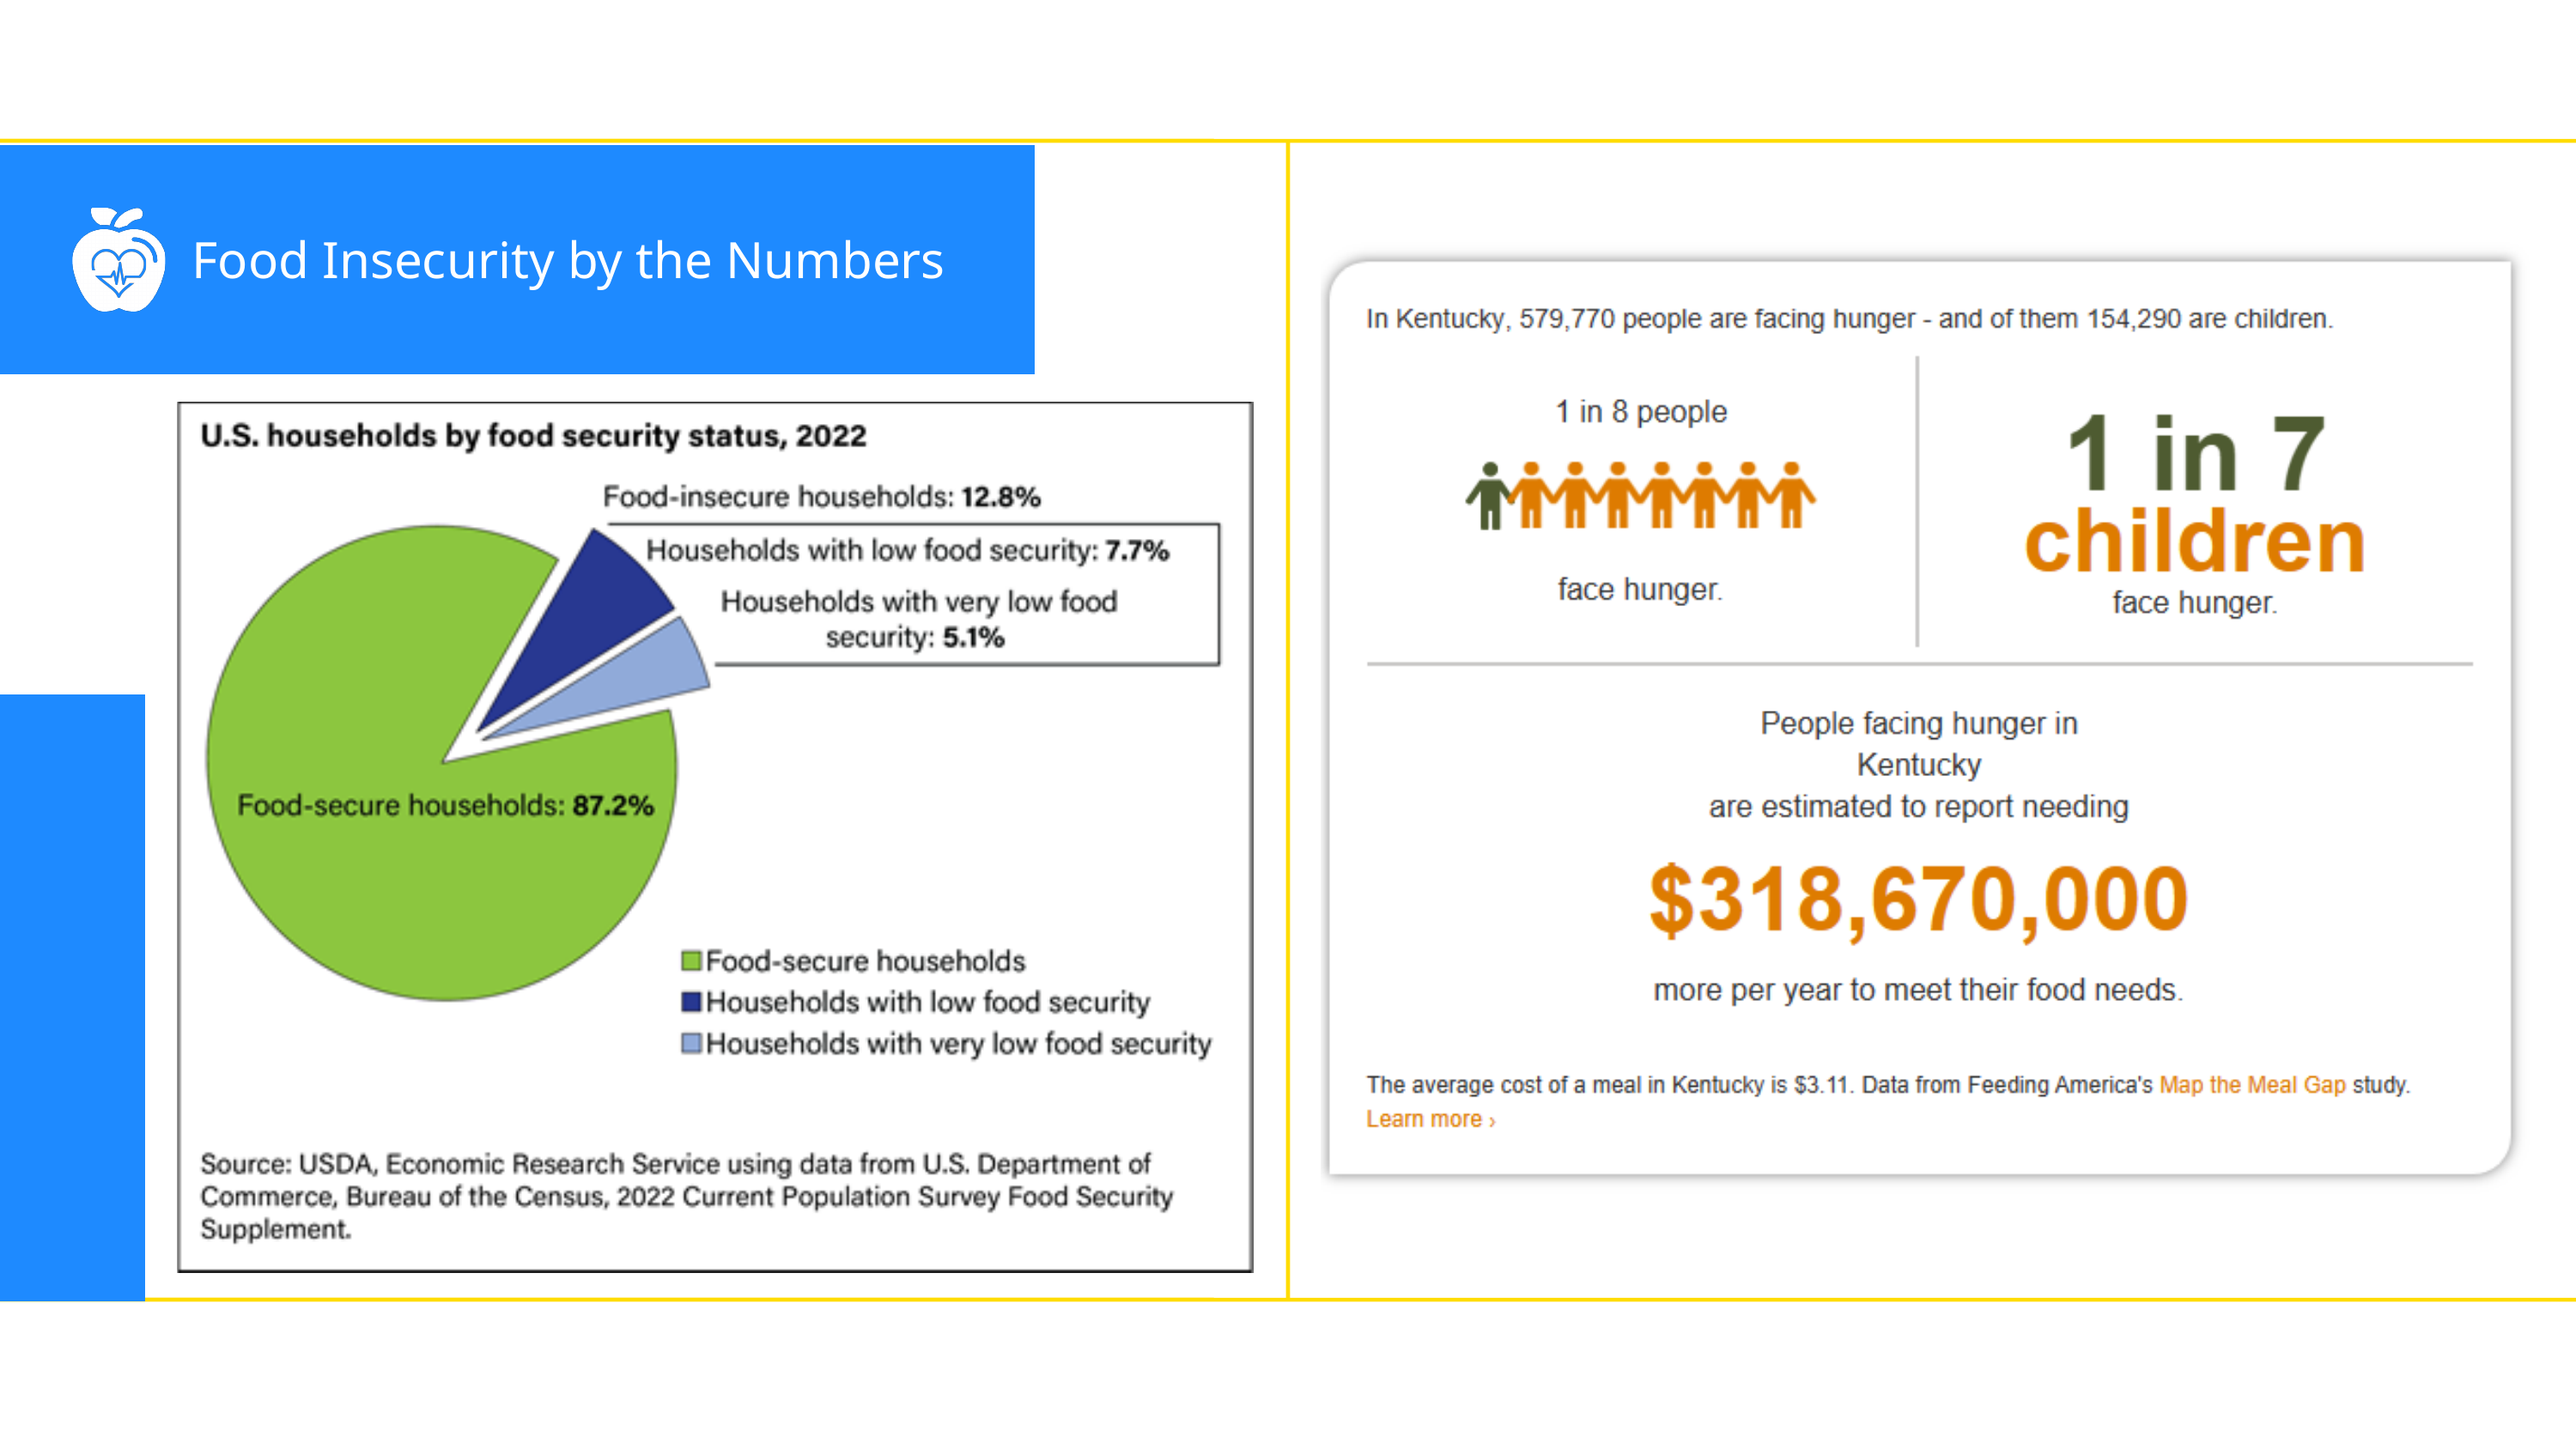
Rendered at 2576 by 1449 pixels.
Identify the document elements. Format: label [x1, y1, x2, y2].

text_box [72, 208, 166, 312]
text_box [0, 144, 1036, 375]
text_box [1321, 239, 2532, 1209]
text_box [0, 694, 145, 1302]
text_box [177, 402, 1255, 1273]
